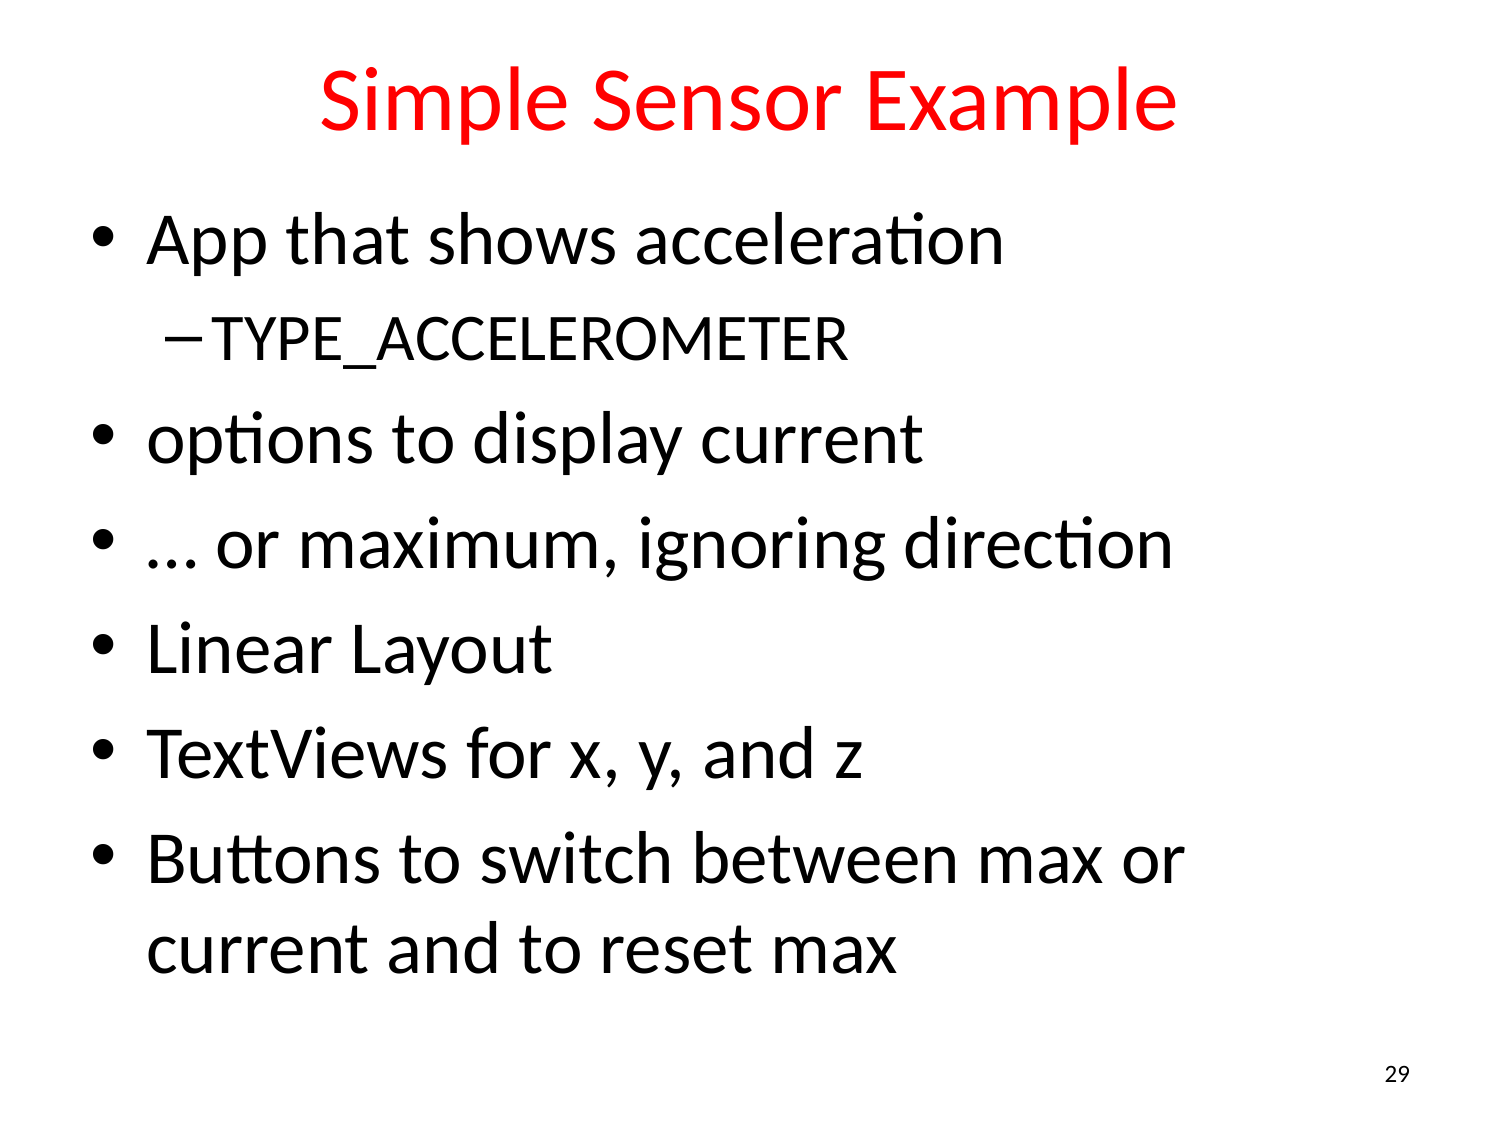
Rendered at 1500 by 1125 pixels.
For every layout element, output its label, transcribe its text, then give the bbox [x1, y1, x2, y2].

list App that shows acceleration TYPE_ACCELEROMETER options to display current … or maximum, ignoring direction Linear Layout TextViews for x, y, and z Buttons to switch between max or current and to reset max [75, 182, 1425, 1038]
title Simple Sensor Example [75, 0, 1425, 182]
slide_number 29 [1074, 1042, 1425, 1103]
